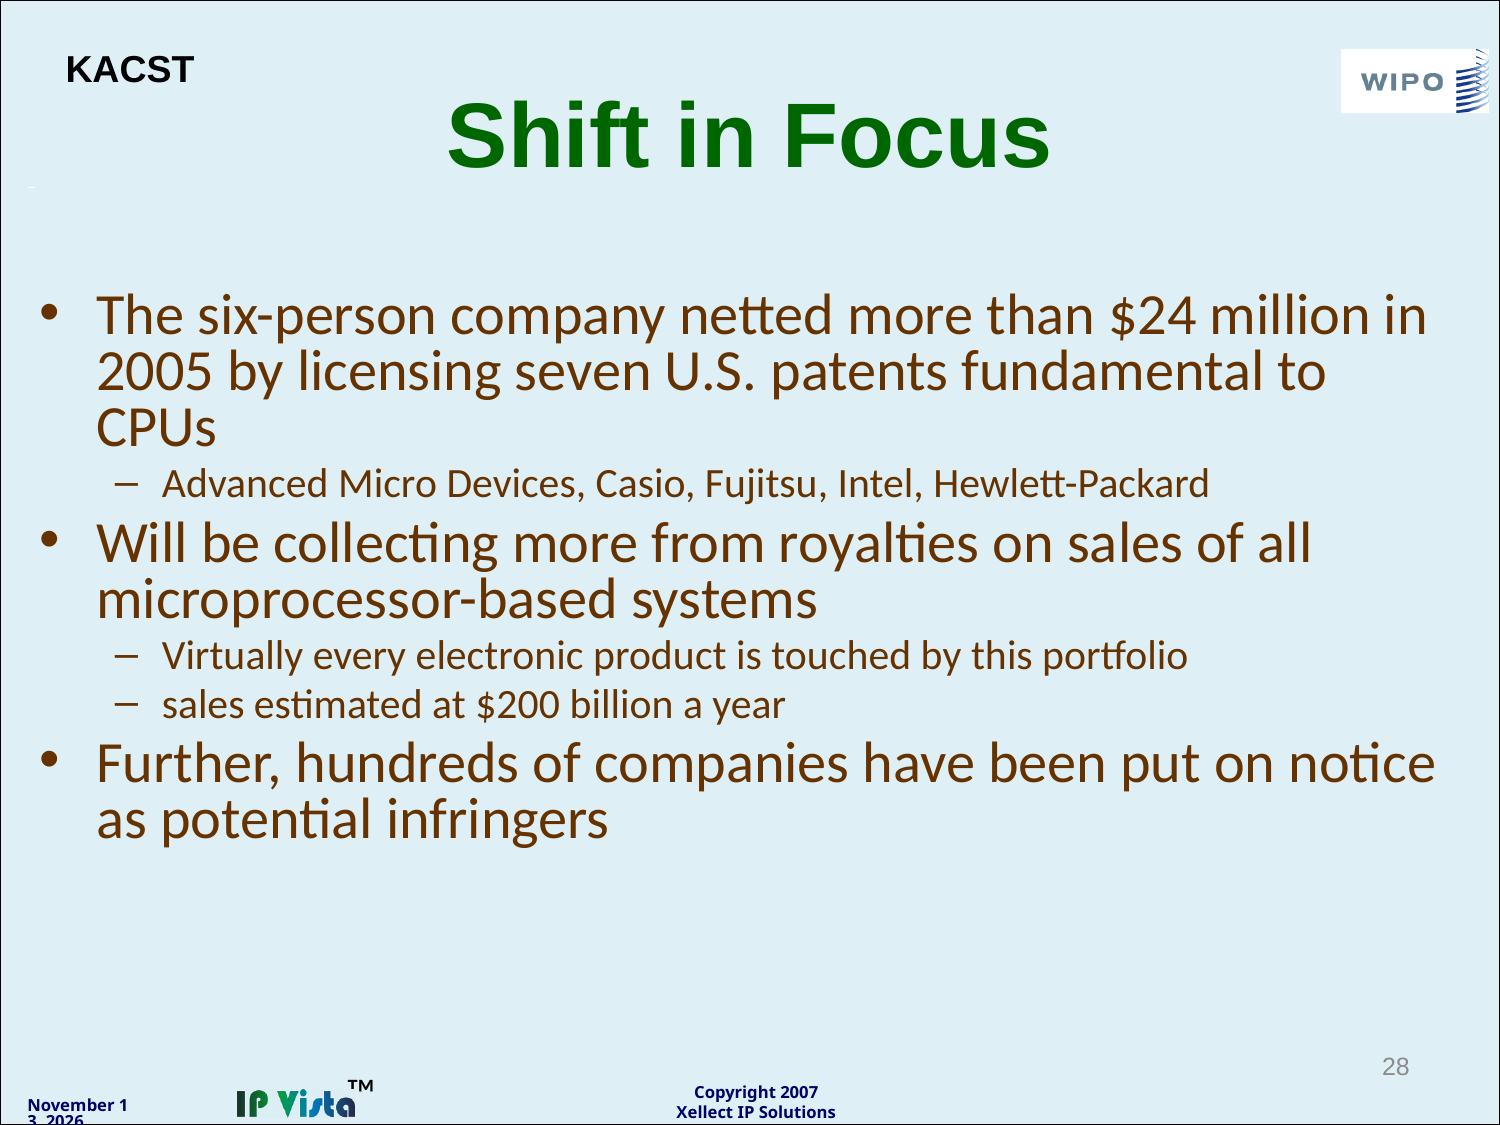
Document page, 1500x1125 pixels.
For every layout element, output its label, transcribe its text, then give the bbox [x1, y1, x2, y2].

slide_number 28 [1074, 1042, 1425, 1103]
text_box KACST [50, 37, 210, 98]
list The six-person company netted more than $24 million in 2005 by licensing seven U.S. patents fundamental to CPUs Advanced Micro Devices, Casio, Fujitsu, Intel, Hewlett-Packard Will be collecting more from royalties on sales of all microprocessor-based systems Virtually every electronic product is touched by this portfolio sales estimated at $200 billion a year Further, hundreds of companies have been put on notice as potential infringers [24, 282, 1475, 1025]
picture [1425, 49, 1489, 113]
title Shift in Focus [75, 37, 1425, 225]
picture [237, 1089, 355, 1118]
